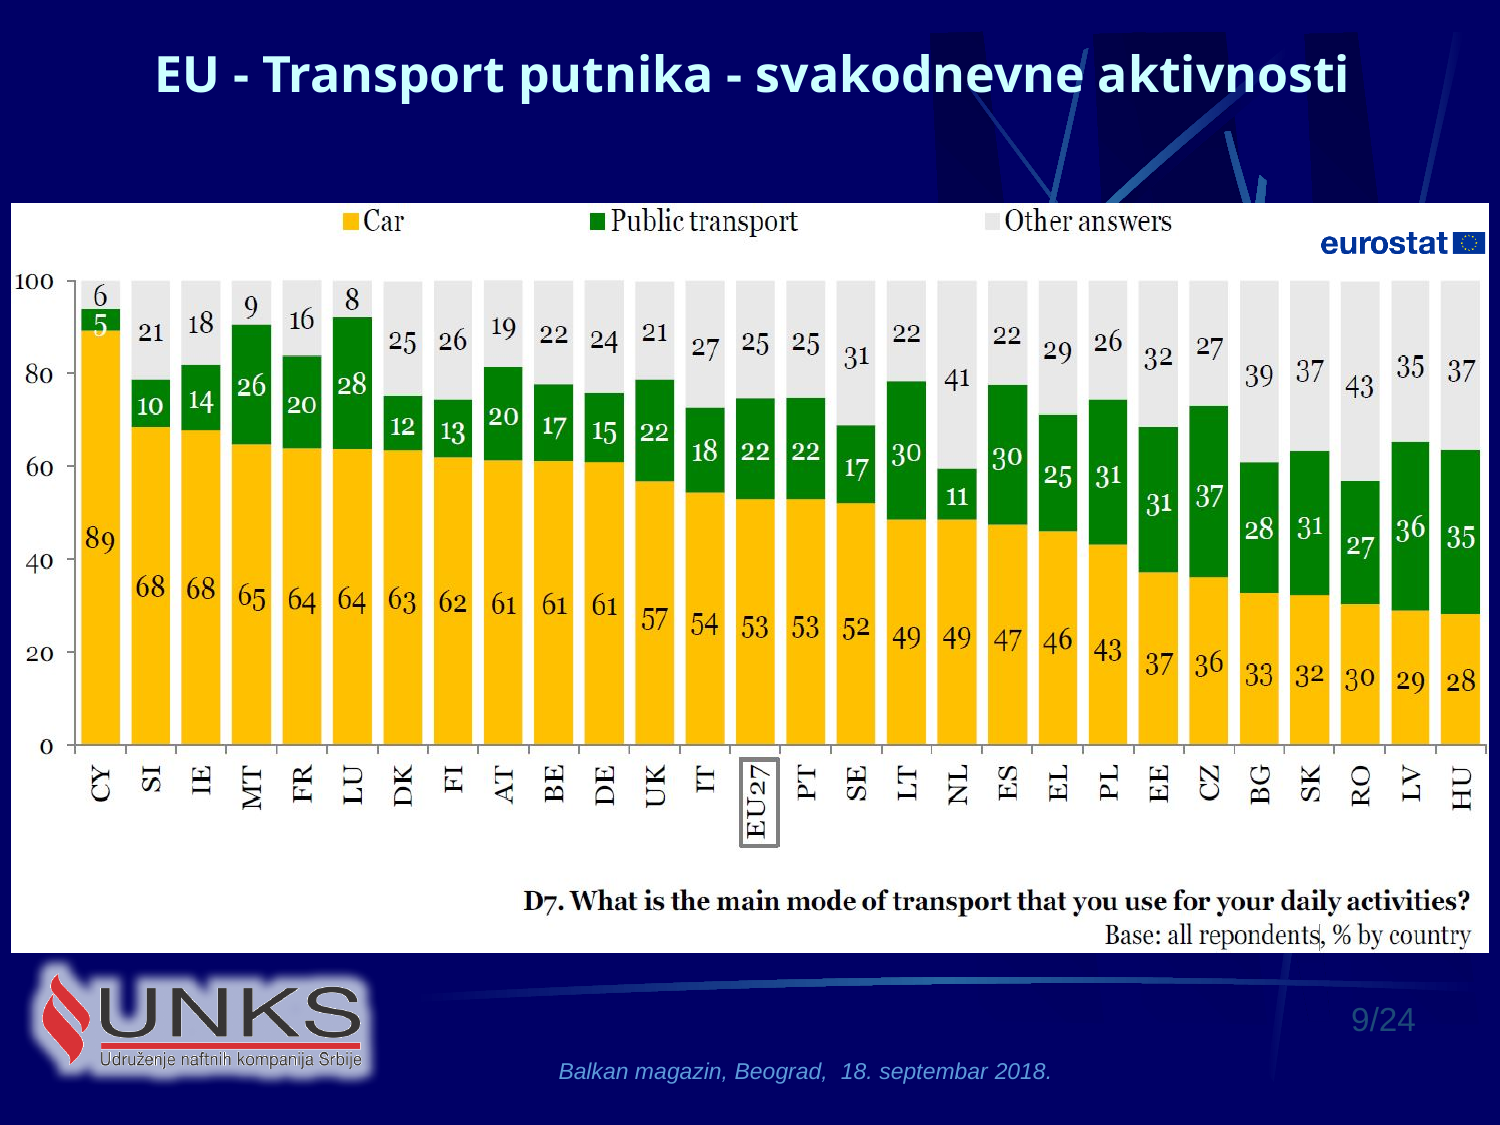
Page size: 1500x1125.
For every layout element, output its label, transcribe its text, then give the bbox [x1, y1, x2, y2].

picture [41, 973, 362, 1070]
title EU - Transport putnika - svakodnevne aktivnosti [64, 19, 1440, 126]
picture [11, 202, 1489, 953]
